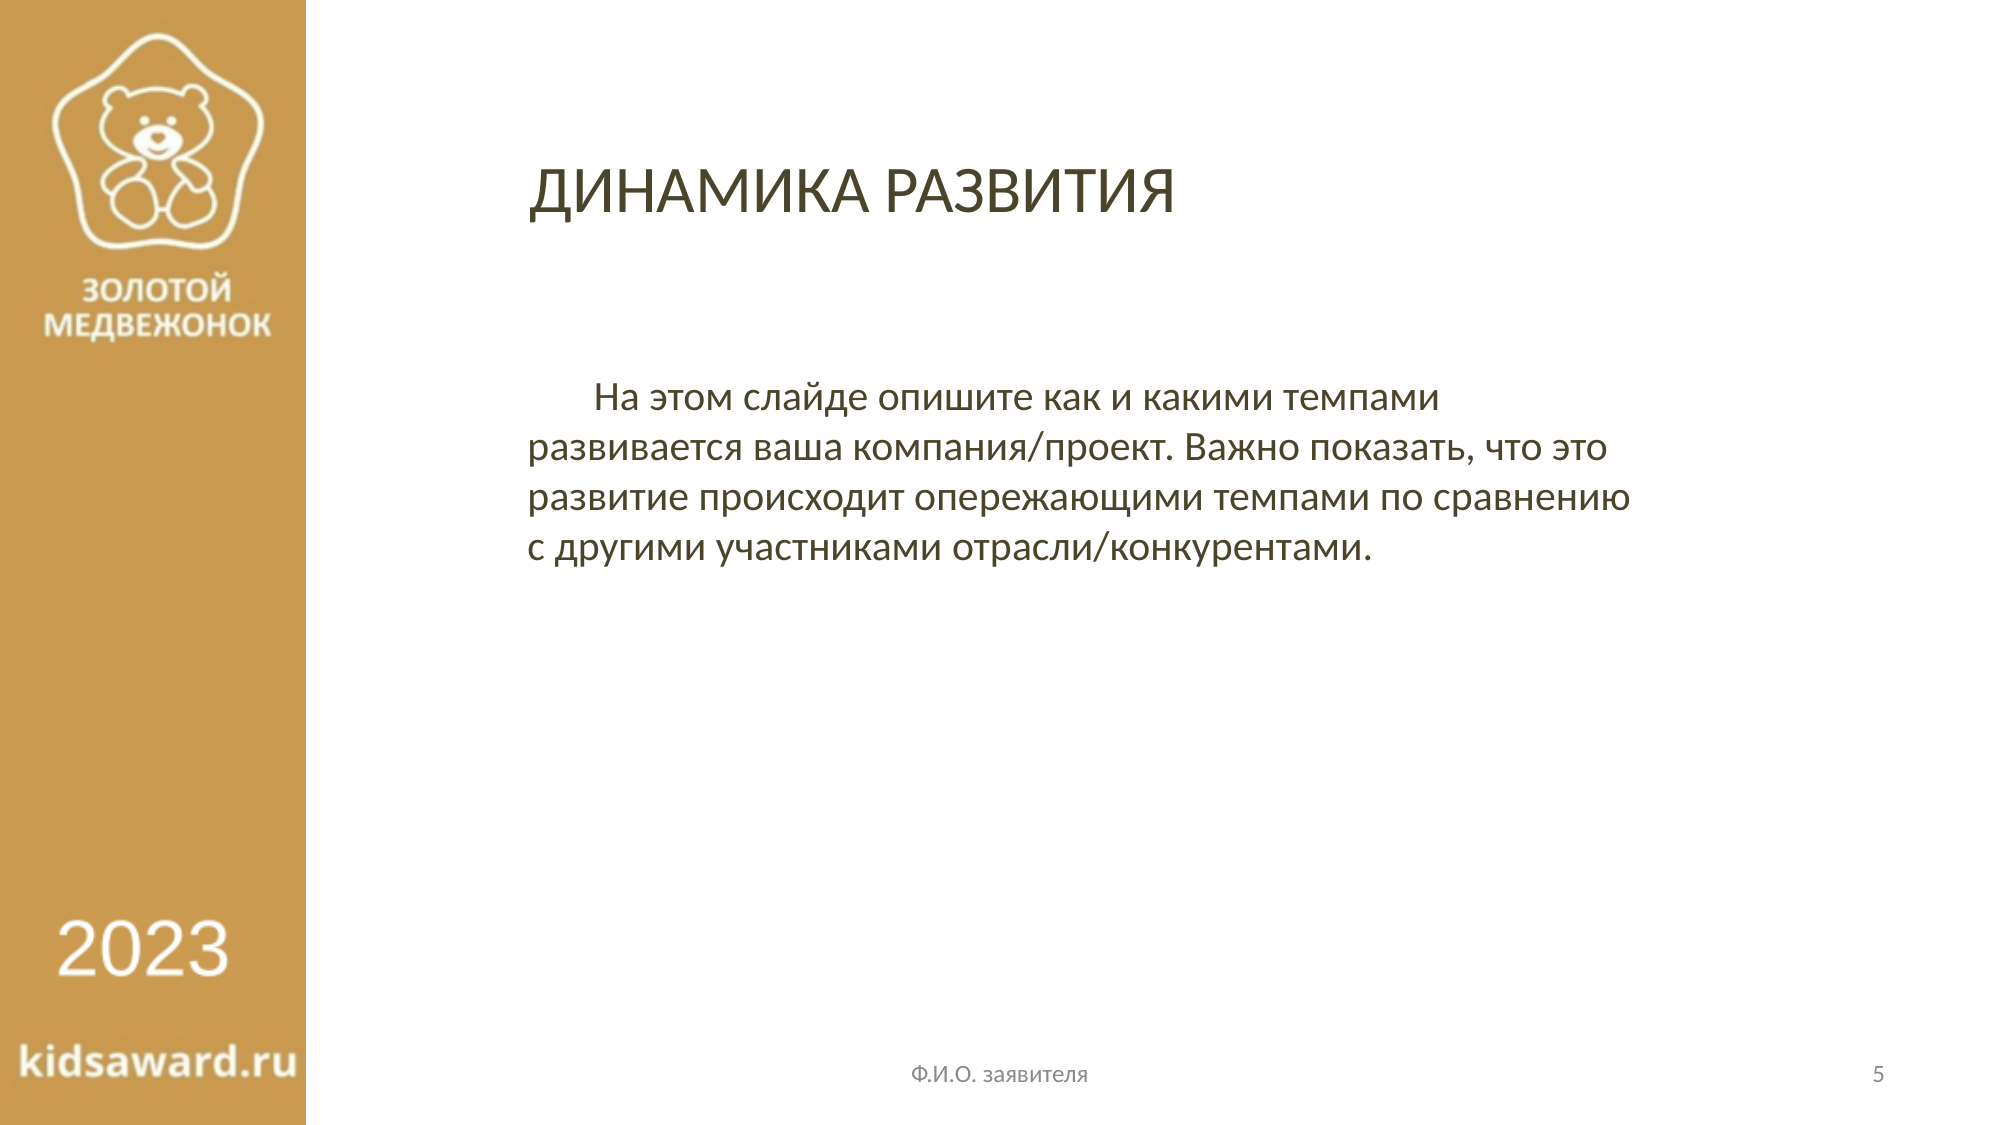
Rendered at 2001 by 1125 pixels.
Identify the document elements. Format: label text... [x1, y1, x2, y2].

text_box На этом слайде опишите как и какими темпами развивается ваша компания/проект. Важно показать, что это развитие происходит опережающими темпами по сравнению с другими участниками отрасли/конкурентами. [527, 361, 1650, 953]
slide_number 5 [1433, 1042, 1900, 1103]
footer Ф.И.О. заявителя [683, 1042, 1317, 1103]
text_box ДИНАМИКА РАЗВИТИЯ [514, 32, 1414, 338]
picture [0, 0, 306, 1125]
